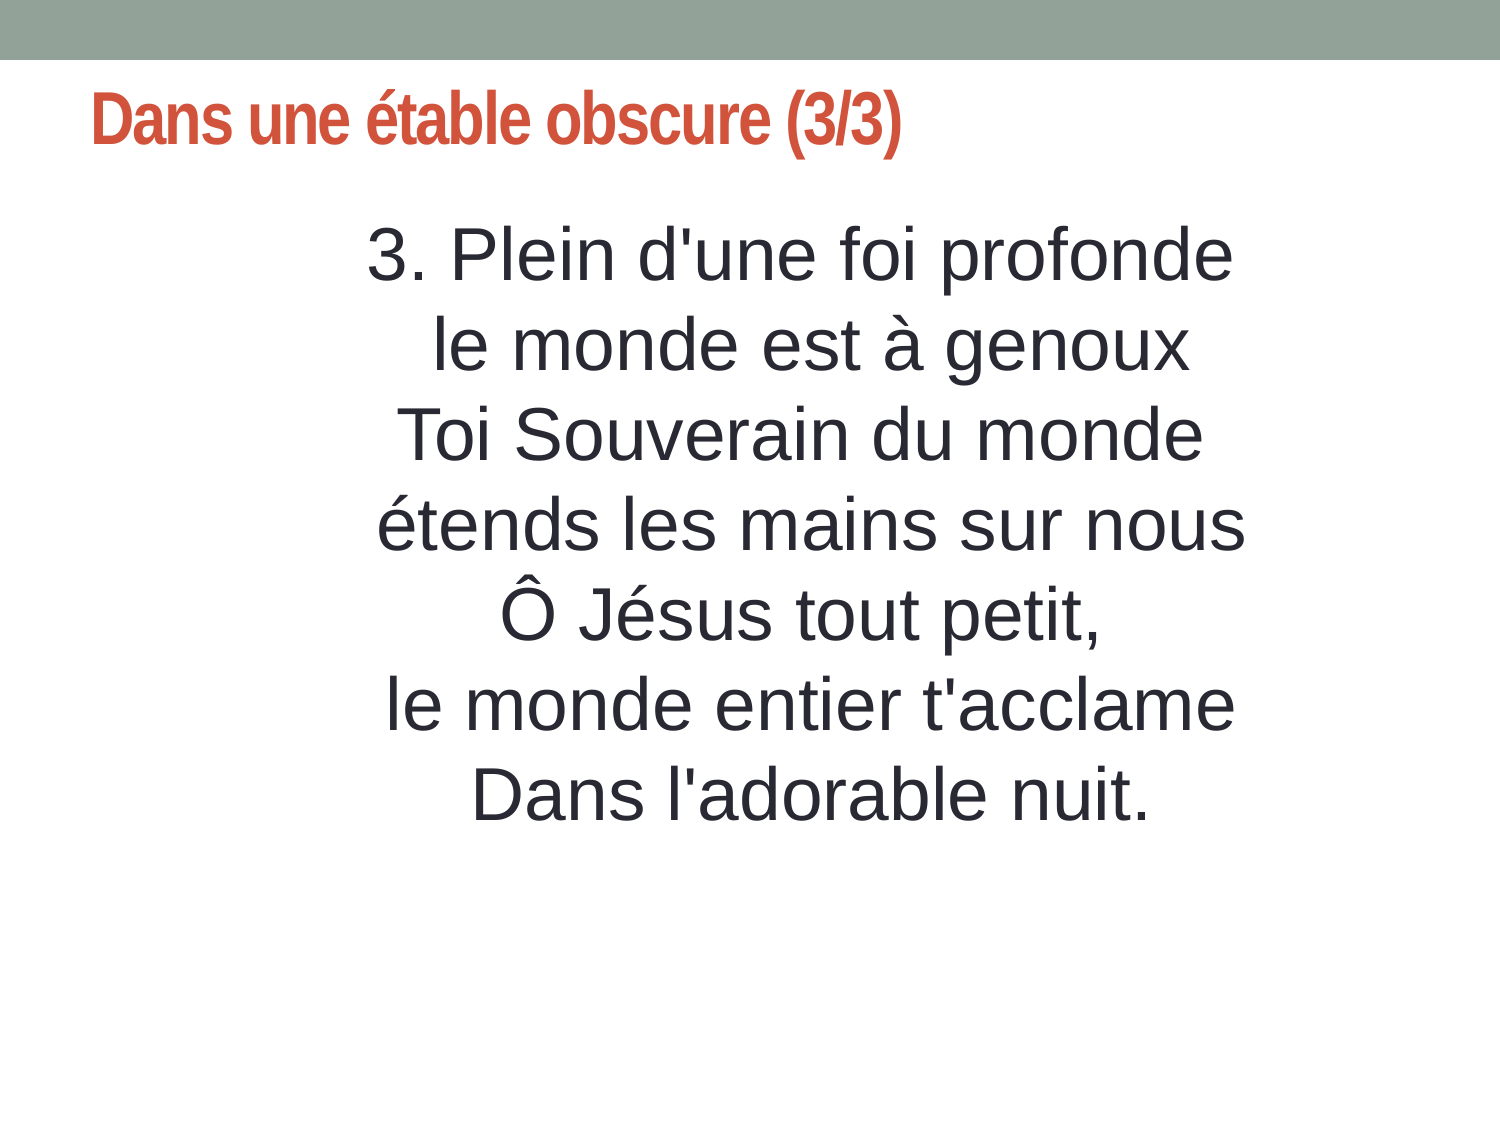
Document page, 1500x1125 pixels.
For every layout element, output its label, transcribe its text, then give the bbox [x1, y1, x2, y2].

list 3. Plein d'une foi profonde le monde est à genoux Toi Souverain du monde étends les mains sur nous Ô Jésus tout petit, le monde entier t'acclame Dans l'adorable nuit. [253, 198, 1371, 959]
title Dans une étable obscure (3/3) [75, 33, 1425, 196]
